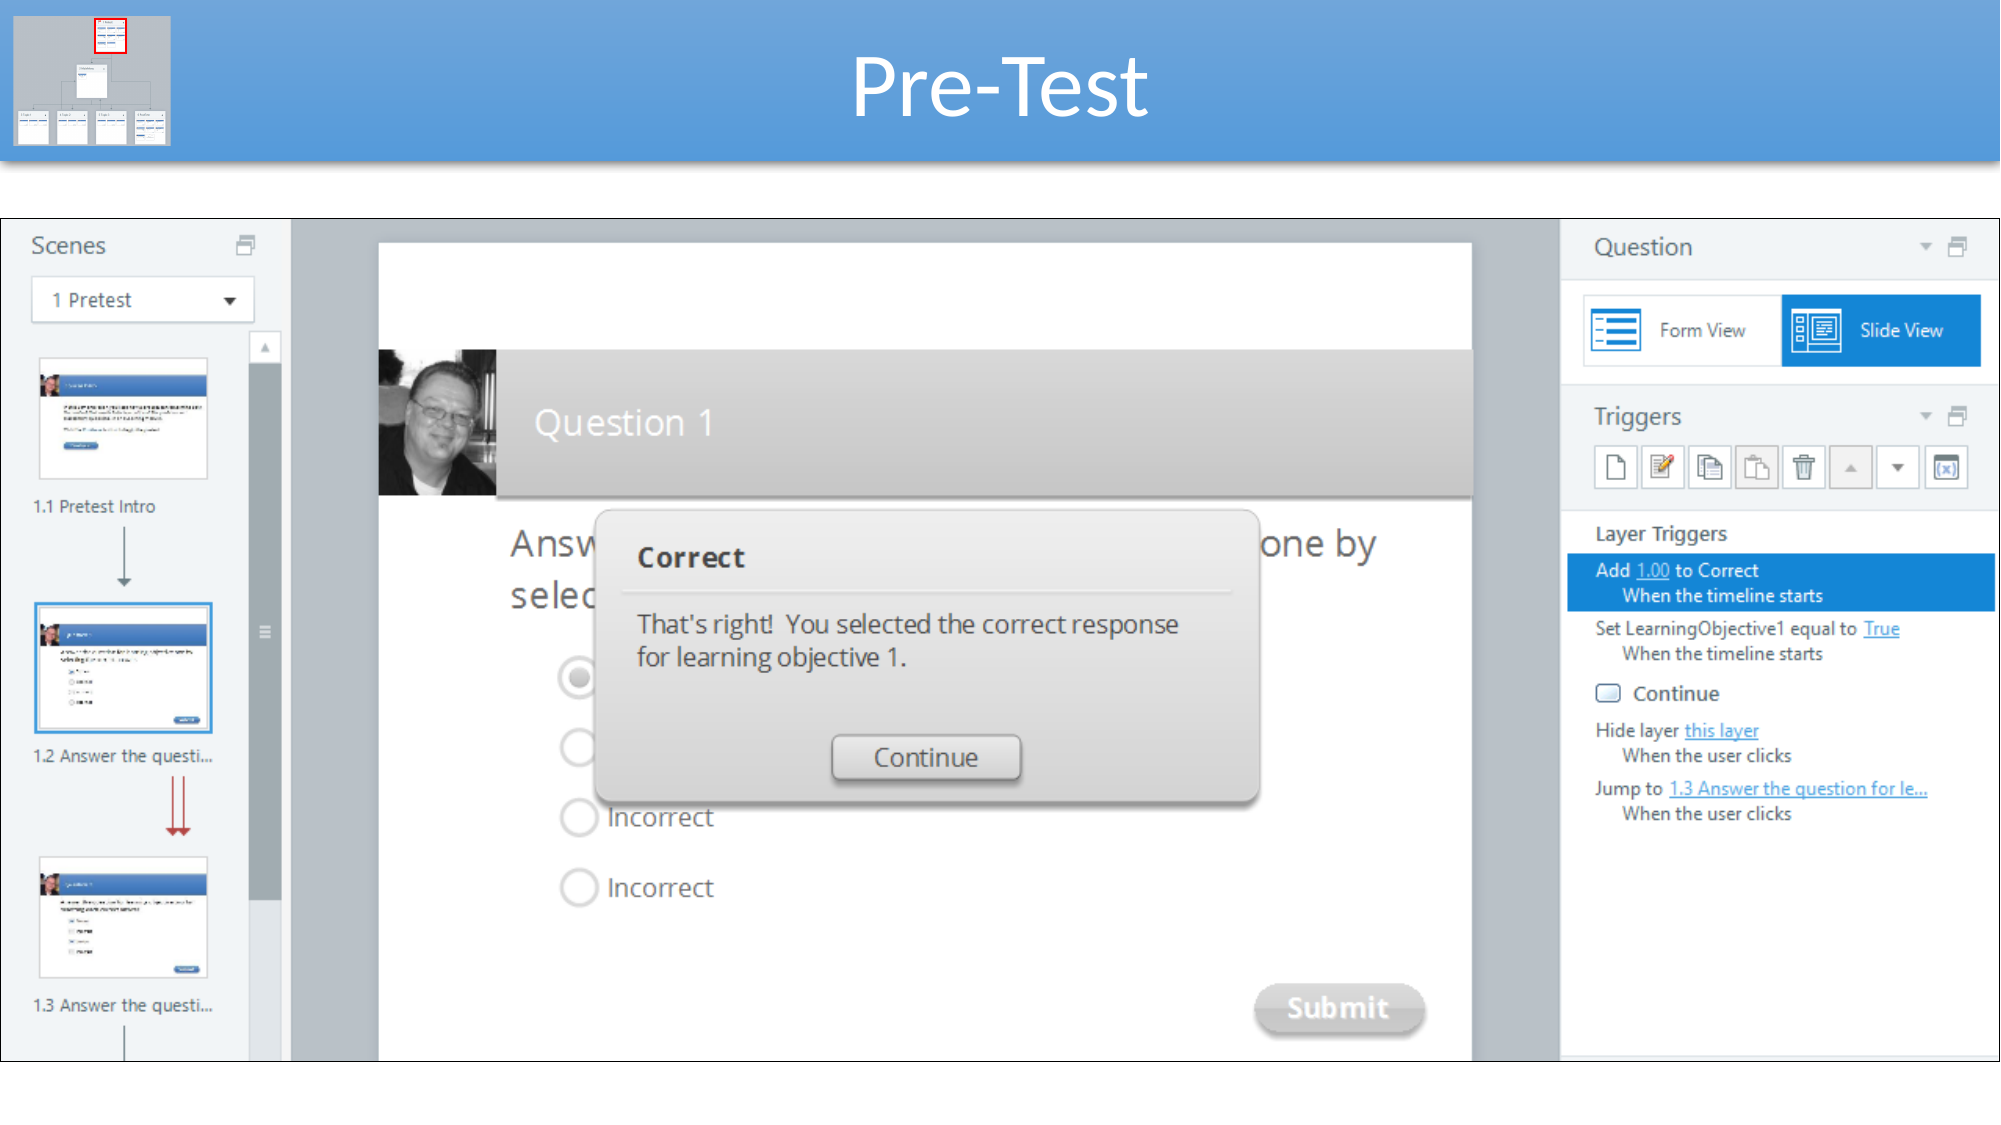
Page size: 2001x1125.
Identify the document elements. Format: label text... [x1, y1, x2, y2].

picture [13, 15, 171, 146]
picture [0, 218, 2000, 1062]
text_box Pre-Test [0, 0, 2000, 161]
